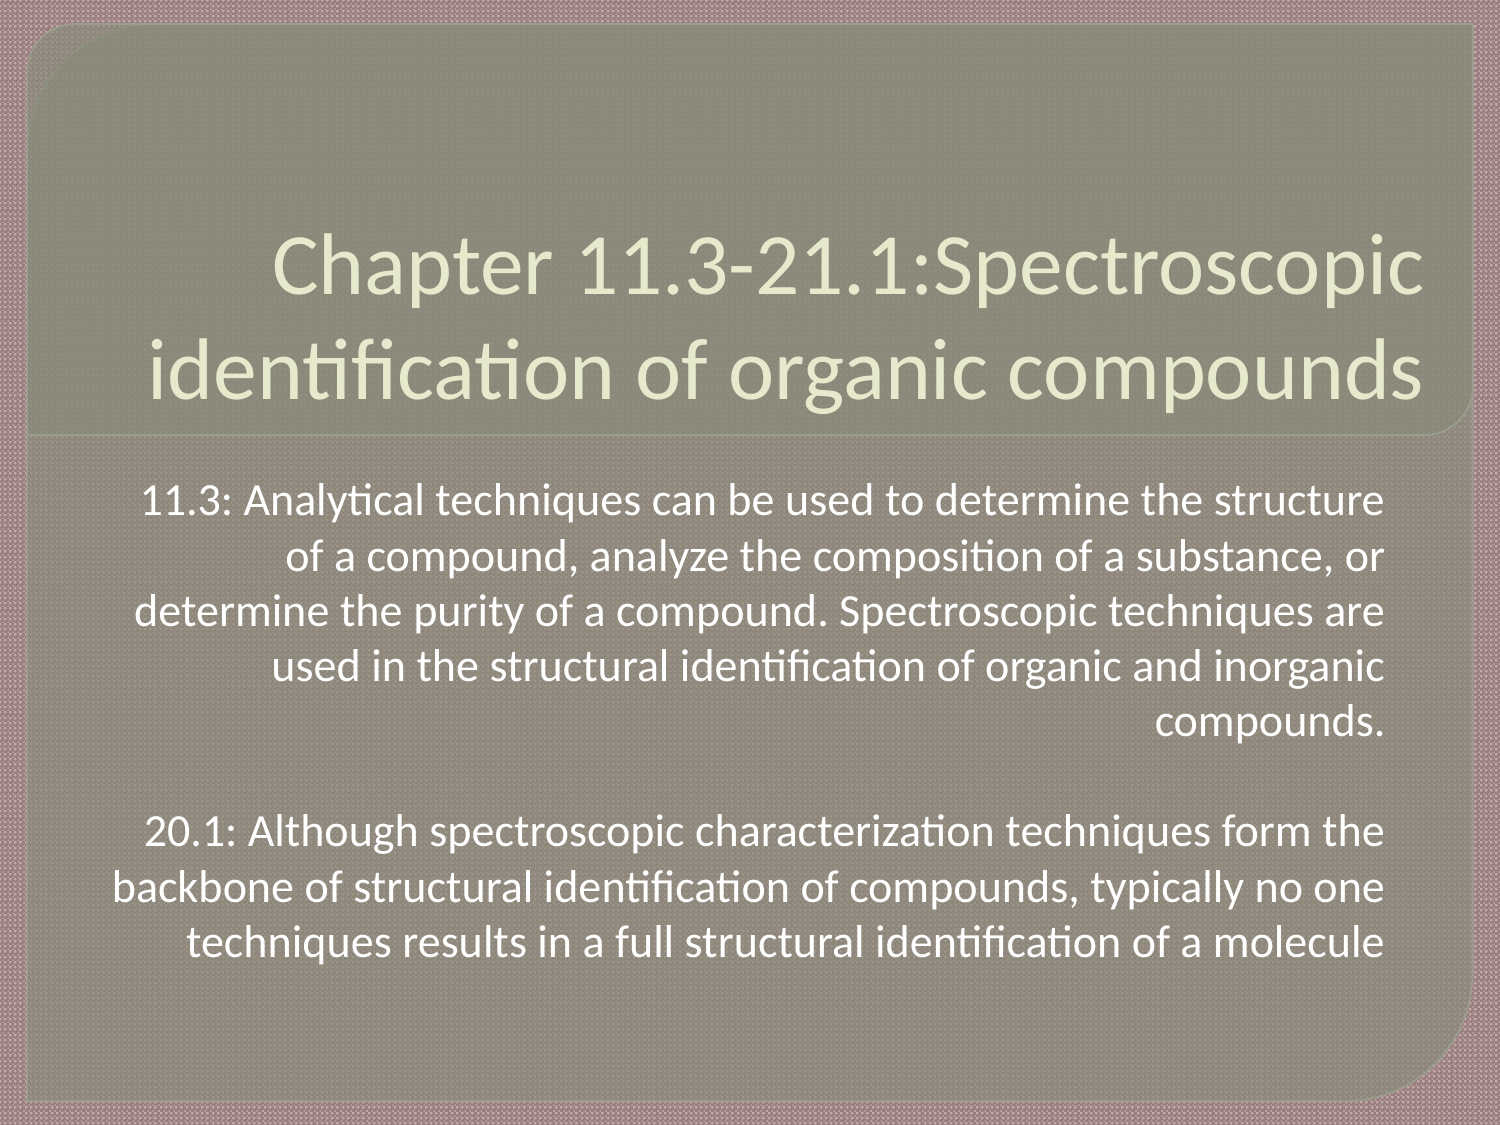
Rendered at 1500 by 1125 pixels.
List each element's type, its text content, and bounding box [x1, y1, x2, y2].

subtitle 11.3: Analytical techniques can be used to determine the structure of a compound, analyze the composition of a substance, or determine the purity of a compound. Spectroscopic techniques are used in the structural identification of organic and inorganic compounds. 20.1: Although spectroscopic characterization techniques form the backbone of structural identification of compounds, typically no one techniques results in a full structural identification of a molecule [99, 462, 1427, 975]
title Chapter 11.3-21.1:Spectroscopic identification of organic compounds [76, 62, 1463, 425]
